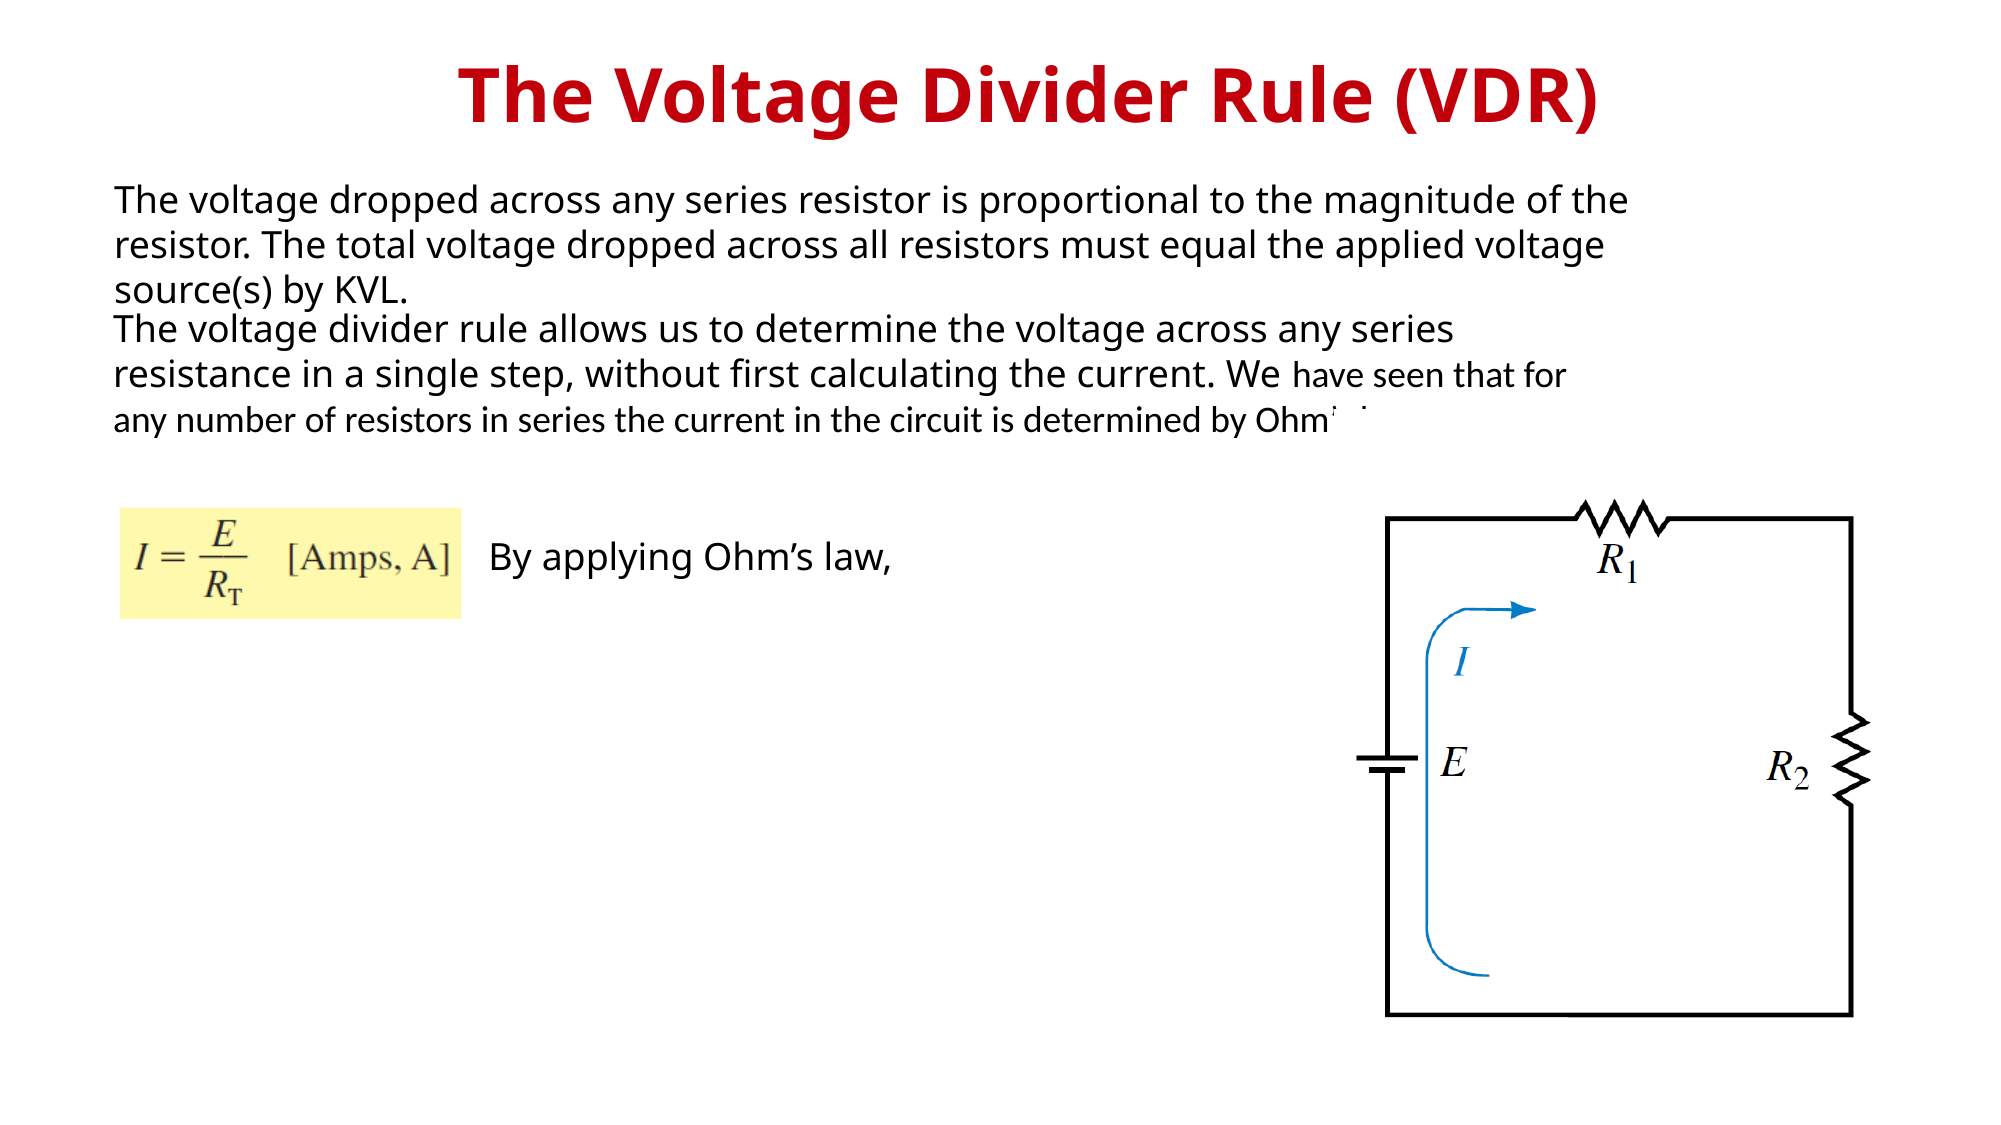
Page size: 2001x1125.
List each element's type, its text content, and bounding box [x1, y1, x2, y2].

text_box By applying Ohm’s law, [473, 525, 908, 586]
picture [112, 501, 470, 625]
text_box The voltage dropped across any series resistor is proportional to the magnitude of the resistor. The total voltage dropped across all resistors must equal the applied voltage source(s) by KVL. [99, 168, 1776, 319]
text_box The voltage divider rule allows us to determine the voltage across any series resistance in a single step, without first calculating the current. We have seen that for any number of resistors in series the current in the circuit is determined by Ohm’s law as [98, 297, 1616, 448]
picture [1334, 409, 1888, 1039]
text_box The Voltage Divider Rule (VDR) [442, 39, 1615, 145]
